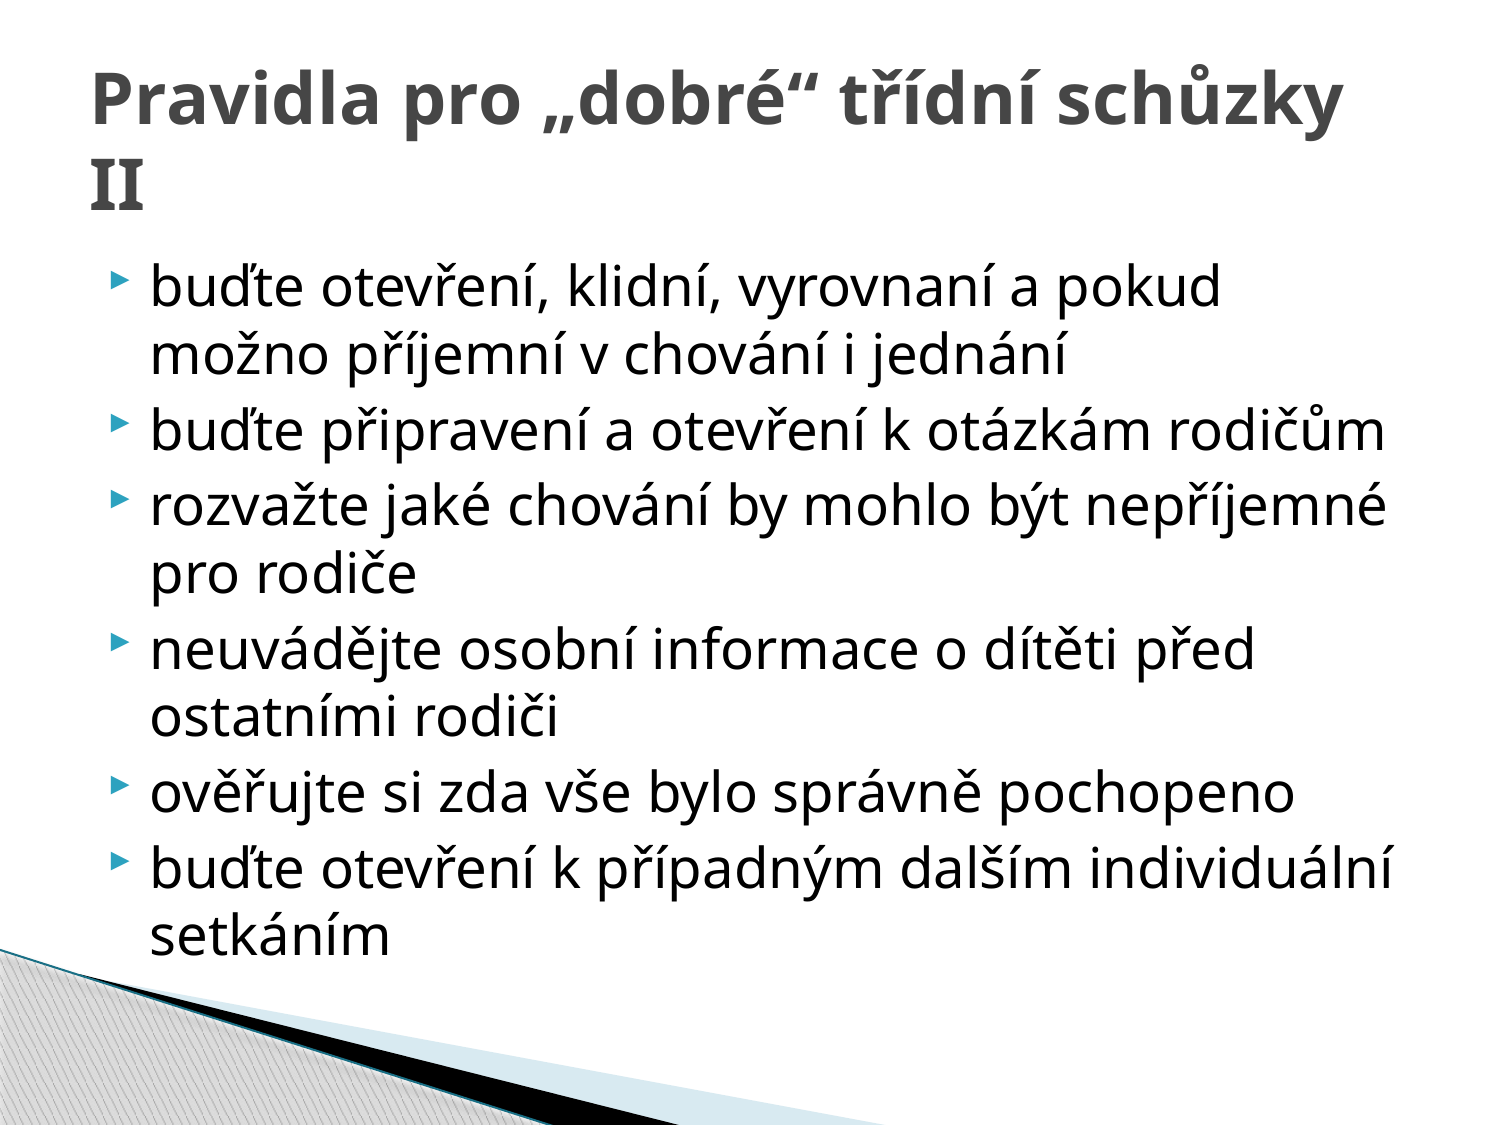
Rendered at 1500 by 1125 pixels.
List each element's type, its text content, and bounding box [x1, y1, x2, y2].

title Pravidla pro „dobré“ třídní schůzky II [75, 45, 1425, 233]
list buďte otevření, klidní, vyrovnaní a pokud možno příjemní v chování i jednání buďte připravení a otevření k otázkám rodičům rozvažte jaké chování by mohlo být nepříjemné pro rodiče neuvádějte osobní informace o dítěti před ostatními rodiči ověřujte si zda vše bylo správně pochopeno buďte otevření k případným dalším individuální setkáním [75, 243, 1425, 986]
